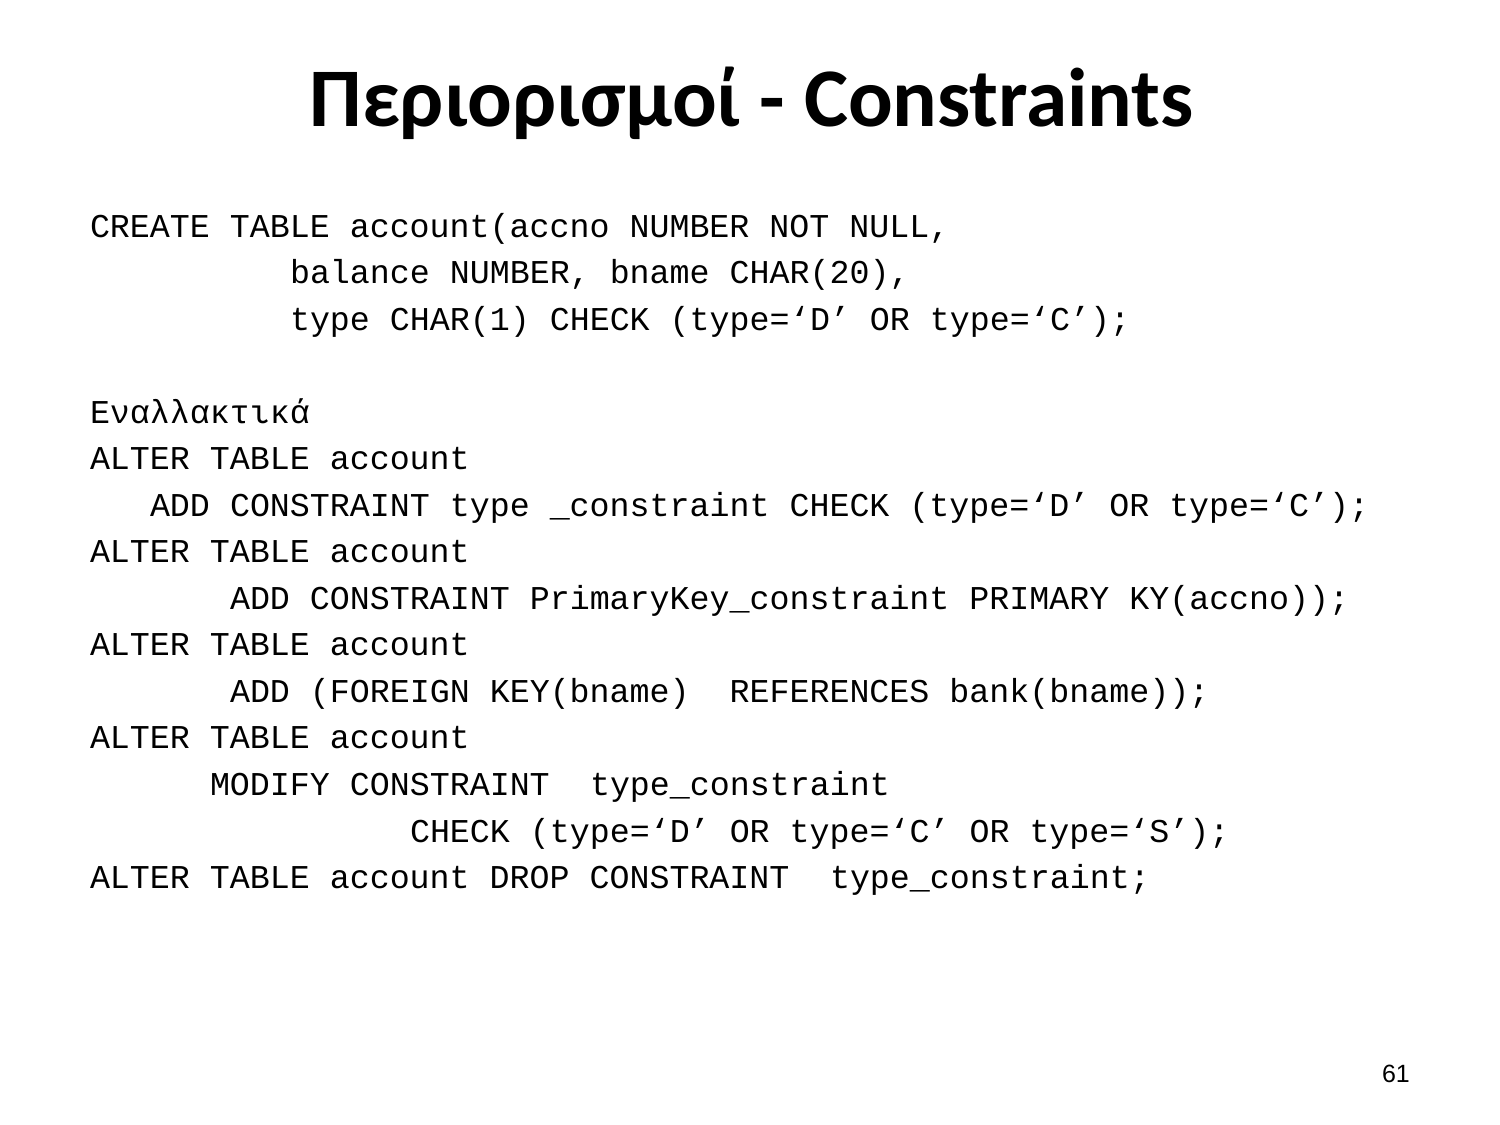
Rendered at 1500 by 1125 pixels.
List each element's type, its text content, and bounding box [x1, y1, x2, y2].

list CREATE TABLE account(accno NUMBER NOT NULL, balance NUMBER, bname CHAR(20), type CHAR(1) CHECK (type=‘D’ OR type=‘C’); Εναλλακτικά ALTER TABLE account ADD CONSTRAINT type _constraint CHECK (type=‘D’ OR type=‘C’); ALTER TABLE account ADD CONSTRAINT PrimaryKey_constraint PRIMARY KY(accno)); ALTER TABLE account ADD (FOREIGN KEY(bname) REFERENCES bank(bname)); ALTER TABLE account MODIFY CONSTRAINT type_constraint CHECK (type=‘D’ OR type=‘C’ OR type=‘S’); ALTER TABLE account DROP CONSTRAINT type_constraint; [75, 196, 1425, 1024]
slide_number 60 [1074, 1042, 1425, 1103]
title Περιορισμοί - Constraints [76, 19, 1427, 169]
